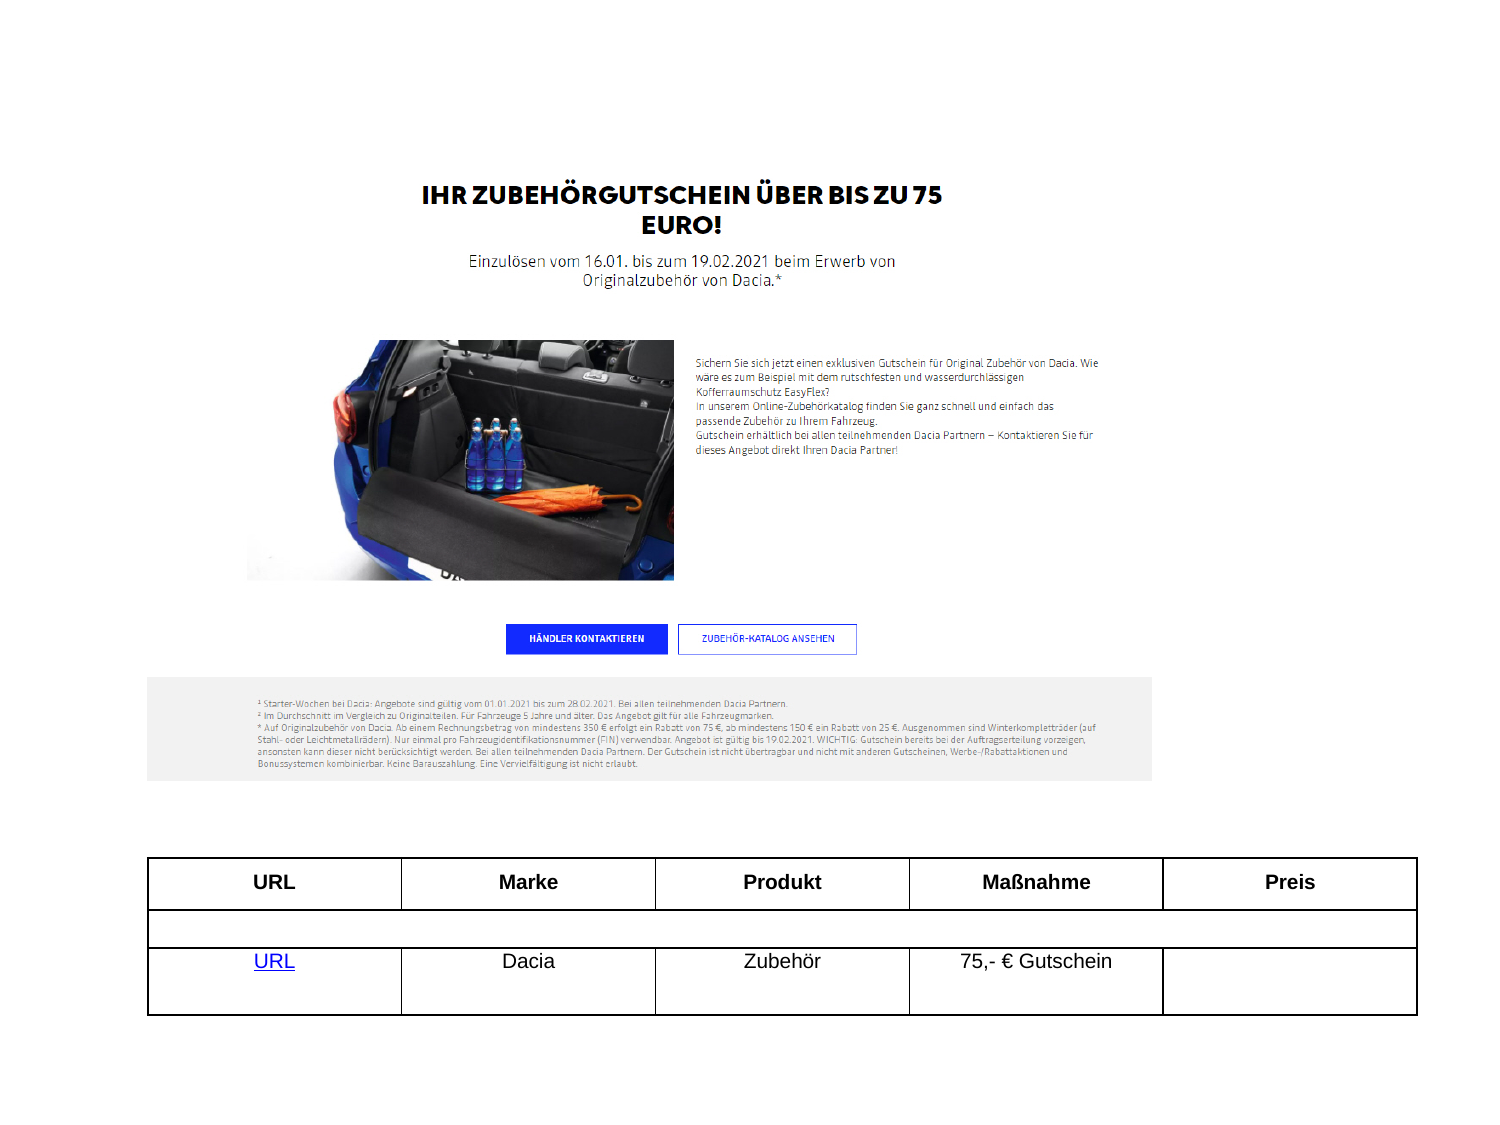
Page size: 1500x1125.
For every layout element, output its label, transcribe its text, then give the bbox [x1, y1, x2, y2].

table_cell 75,- € Gutschein [910, 949, 1162, 1014]
table_header URL [149, 859, 401, 909]
table_cell Zubehör [656, 949, 909, 1014]
table_cell URL [149, 949, 401, 1014]
table_header Marke [402, 859, 655, 909]
table_header Produkt [656, 859, 909, 909]
table_header Preis [1164, 859, 1416, 909]
table_cell [1164, 949, 1416, 1014]
table_header Maßnahme [910, 859, 1162, 909]
table_cell [149, 911, 1416, 947]
table_cell Dacia [402, 949, 655, 1014]
picture [147, 150, 1152, 781]
